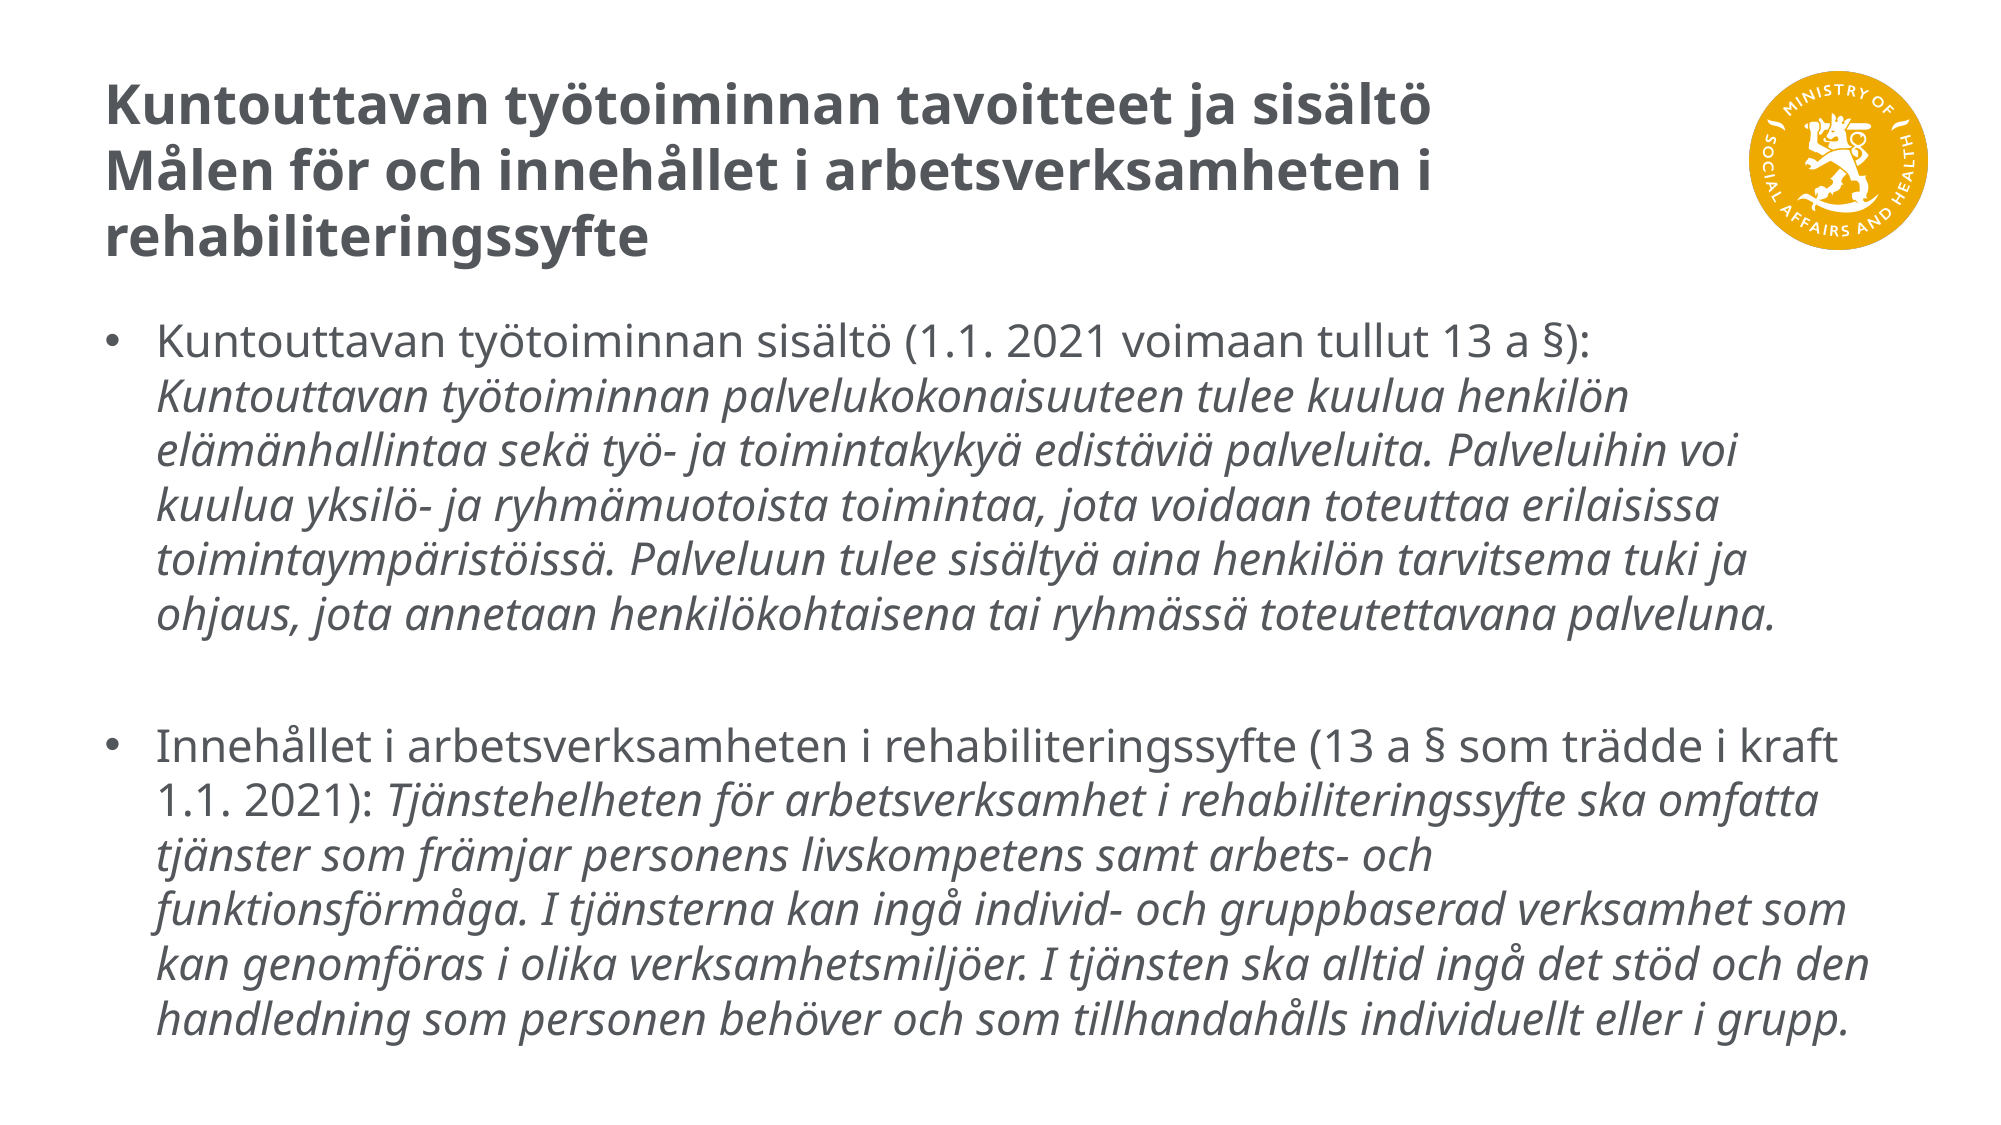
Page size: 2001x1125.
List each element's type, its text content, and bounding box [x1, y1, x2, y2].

picture [1749, 71, 1928, 250]
list Kuntouttavan työtoiminnan sisältö (1.1. 2021 voimaan tullut 13 a §): Kuntouttavan työtoiminnan palvelukokonaisuuteen tulee kuulua henkilön elämänhallintaa sekä työ- ja toimintakykyä edistäviä palveluita. Palveluihin voi kuulua yksilö- ja ryhmämuotoista toimintaa, jota voidaan toteuttaa erilaisissa toimintaympäristöissä. Palveluun tulee sisältyä aina henkilön tarvitsema tuki ja ohjaus, jota annetaan henkilökohtaisena tai ryhmässä toteutettavana palveluna. Innehållet i arbetsverksamheten i rehabiliteringssyfte (13 a § som trädde i kraft 1.1. 2021): Tjänstehelheten för arbetsverksamhet i rehabiliteringssyfte ska omfatta tjänster som främjar personens livskompetens samt arbets- och funktionsförmåga. I tjänsterna kan ingå individ- och gruppbaserad verksamhet som kan genomföras i olika verksamhetsmiljöer. I tjänsten ska alltid ingå det stöd och den handledning som personen behöver och som tillhandahålls individuellt eller i grupp. [89, 304, 1891, 1103]
title Kuntouttavan työtoiminnan tavoitteet ja sisältö Målen för och innehållet i arbetsverksamheten i rehabiliteringssyfte [89, 59, 1678, 278]
